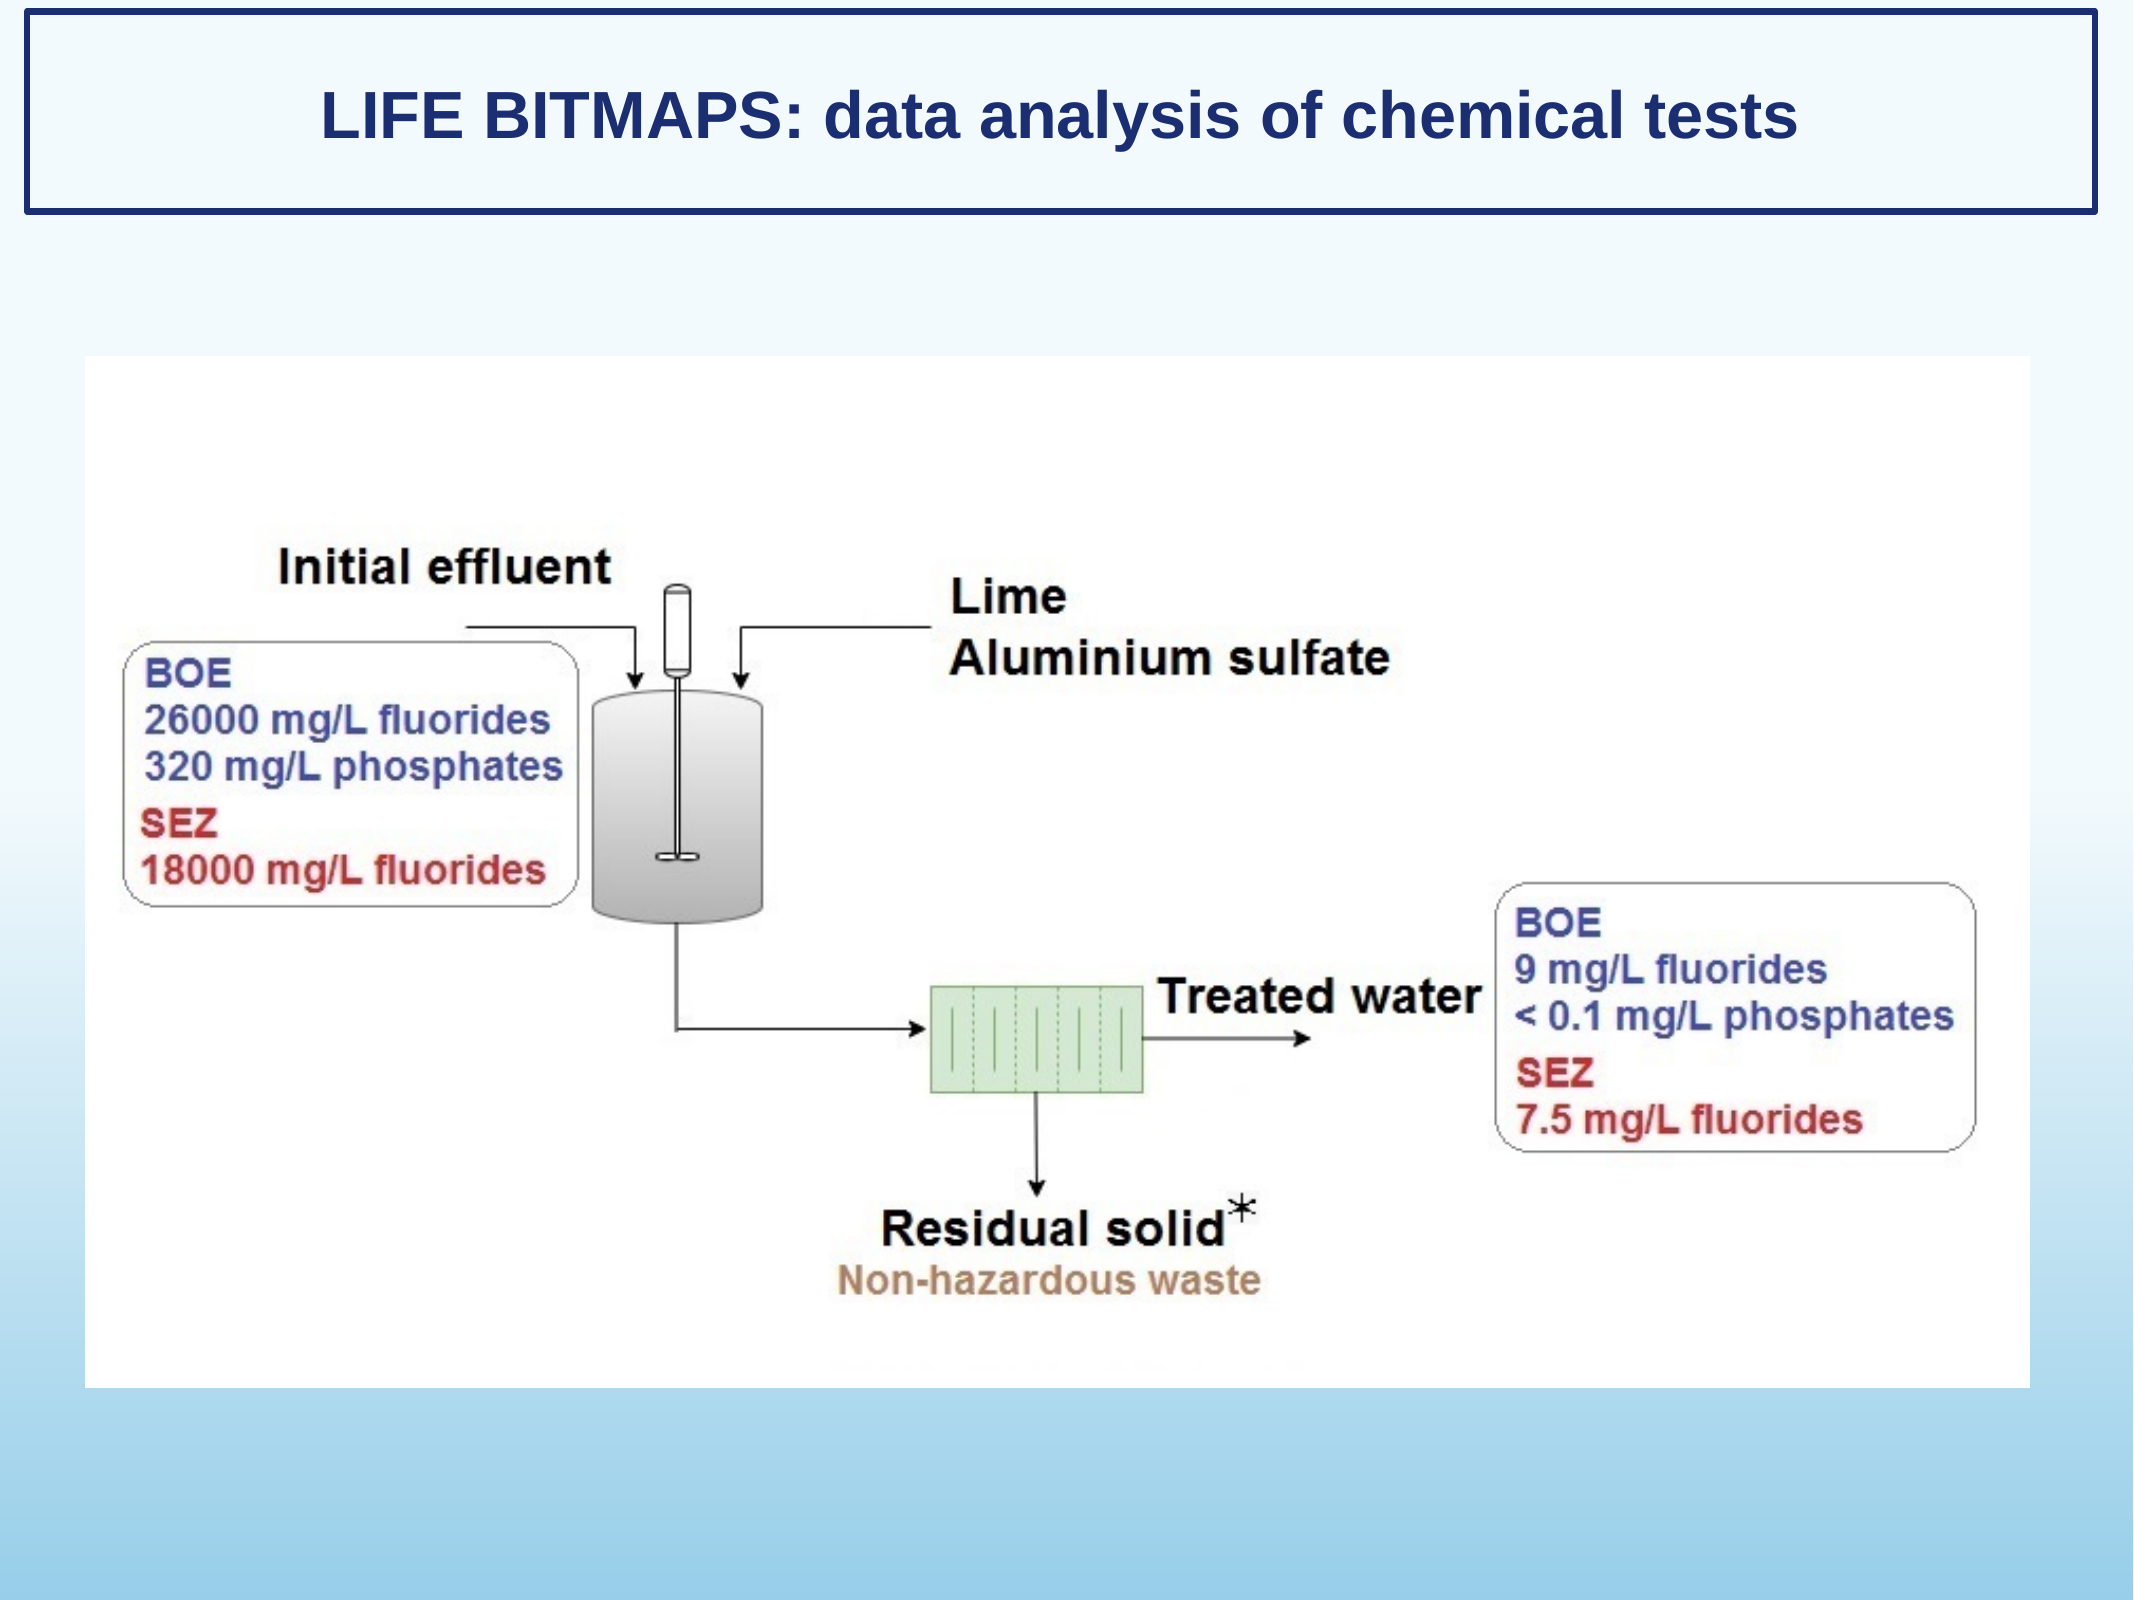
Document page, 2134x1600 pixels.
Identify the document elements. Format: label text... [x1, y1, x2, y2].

list LIFE BITMAPS: data analysis of chemical tests [27, 11, 2096, 212]
picture [85, 356, 2030, 1388]
